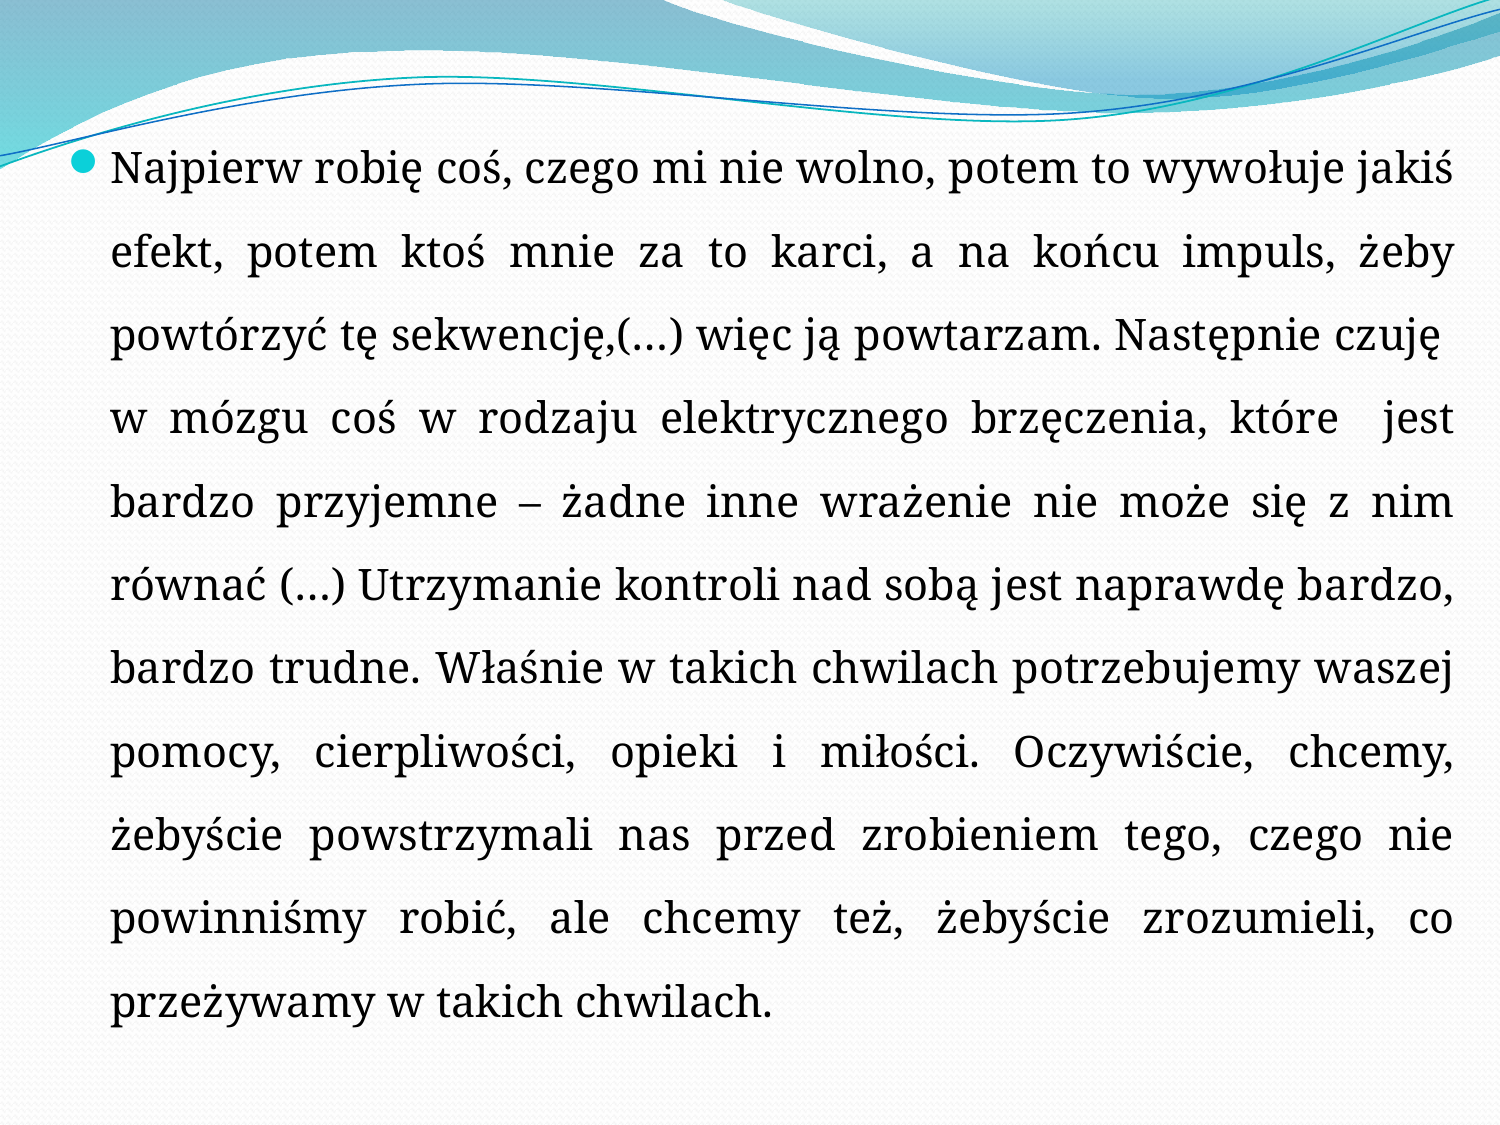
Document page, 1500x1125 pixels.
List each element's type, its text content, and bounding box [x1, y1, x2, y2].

list Najpierw robię coś, czego mi nie wolno, potem to wywołuje jakiś efekt, potem ktoś mnie za to karci, a na końcu impuls, żeby powtórzyć tę sekwencję,(…) więc ją powtarzam. Następnie czuję w mózgu coś w rodzaju elektrycznego brzęczenia, które jest bardzo przyjemne – żadne inne wrażenie nie może się z nim równać (…) Utrzymanie kontroli nad sobą jest naprawdę bardzo, bardzo trudne. Właśnie w takich chwilach potrzebujemy waszej pomocy, cierpliwości, opieki i miłości. Oczywiście, chcemy, żebyście powstrzymali nas przed zrobieniem tego, czego nie powinniśmy robić, ale chcemy też, żebyście zrozumieli, co przeżywamy w takich chwilach. [53, 101, 1471, 1094]
